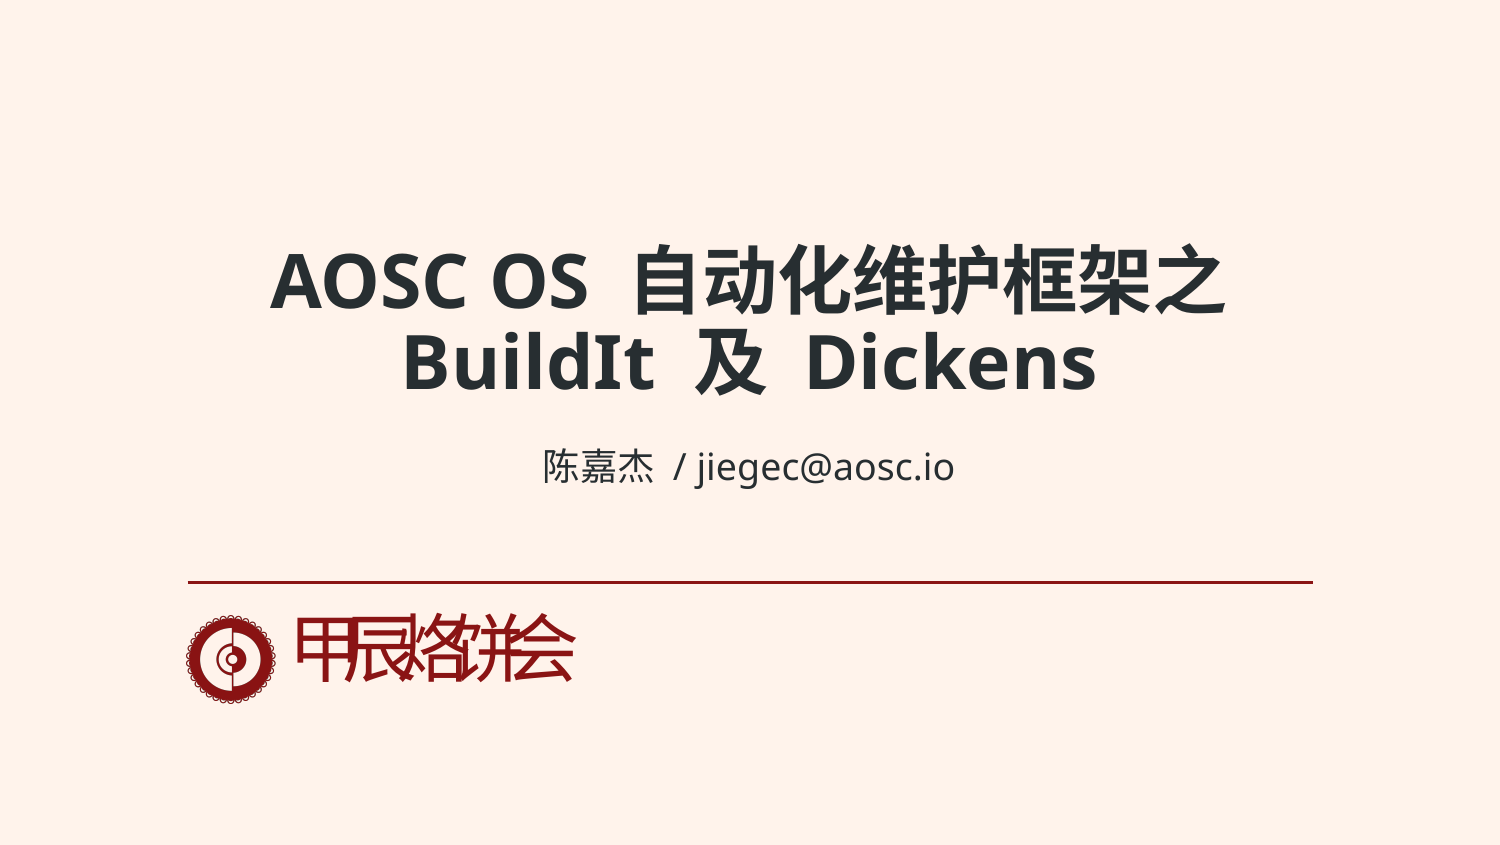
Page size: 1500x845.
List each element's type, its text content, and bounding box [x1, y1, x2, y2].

subtitle 陈嘉杰 / jiegec@aosc.io [186, 430, 1312, 533]
title AOSC OS 自动化维护框架之 BuildIt 及 Dickens [186, 212, 1312, 414]
picture [186, 615, 276, 704]
